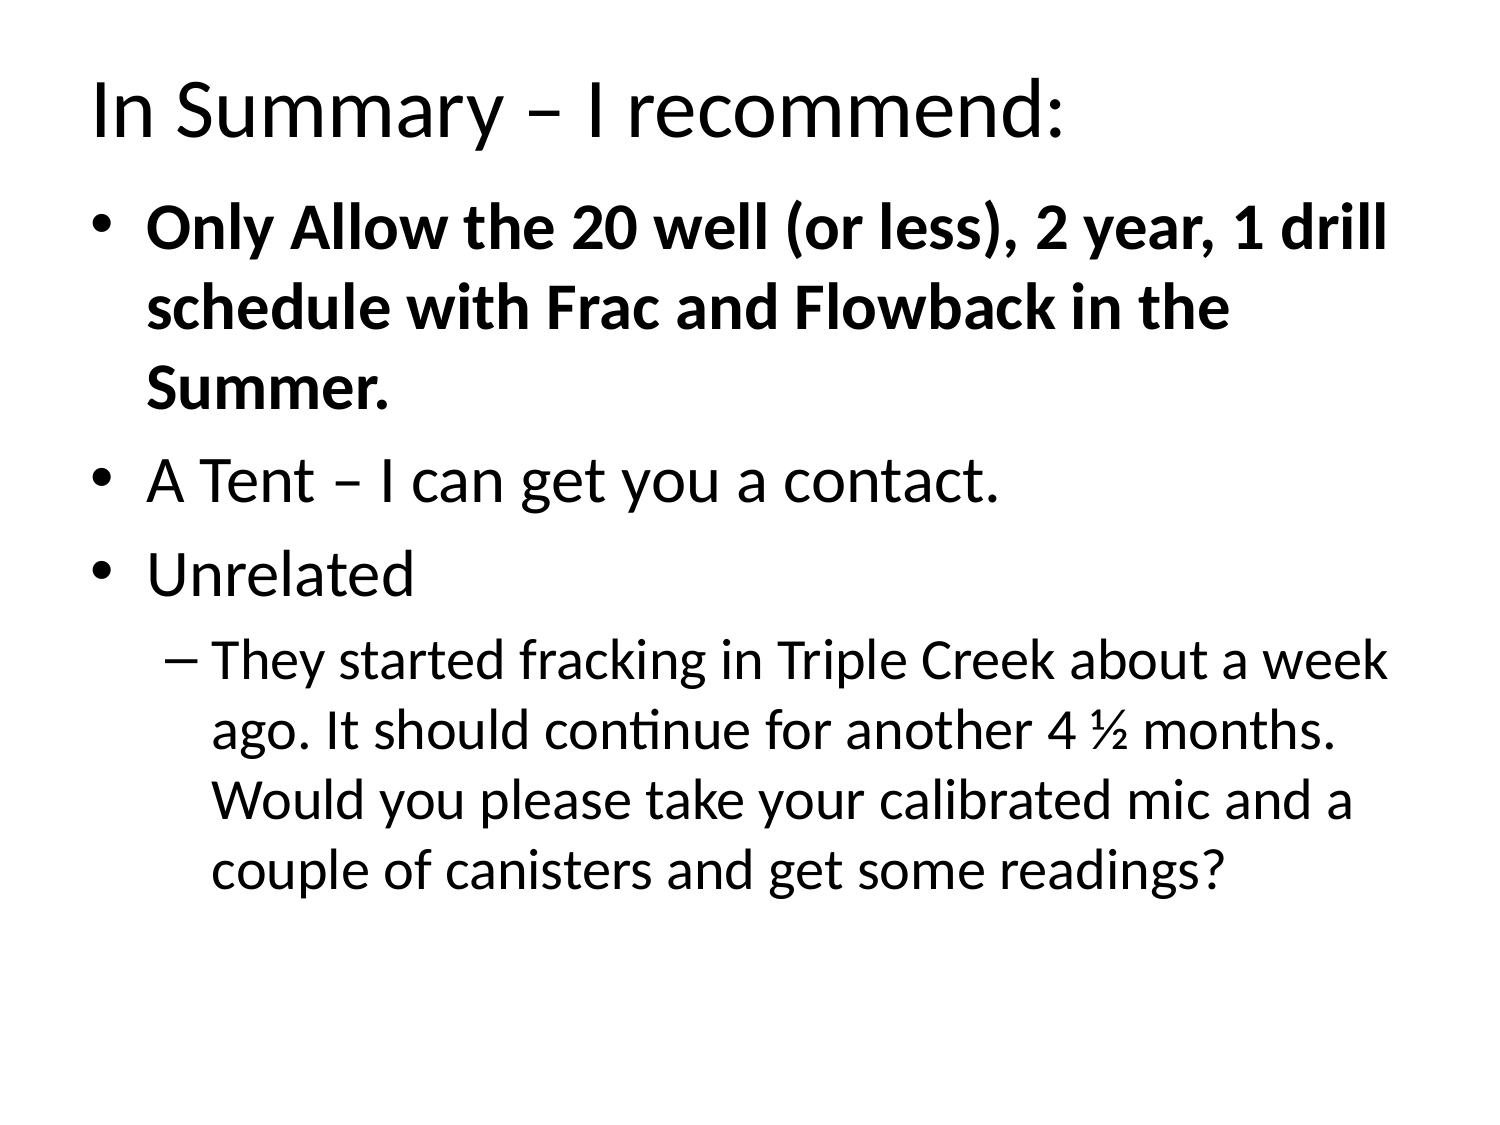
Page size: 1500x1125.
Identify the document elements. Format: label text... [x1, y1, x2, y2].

list Only Allow the 20 well (or less), 2 year, 1 drill schedule with Frac and Flowback in the Summer. A Tent – I can get you a contact. Unrelated They started fracking in Triple Creek about a week ago. It should continue for another 4 ½ months. Would you please take your calibrated mic and a couple of canisters and get some readings? [75, 174, 1425, 1075]
title In Summary – I recommend: [75, 45, 1425, 163]
